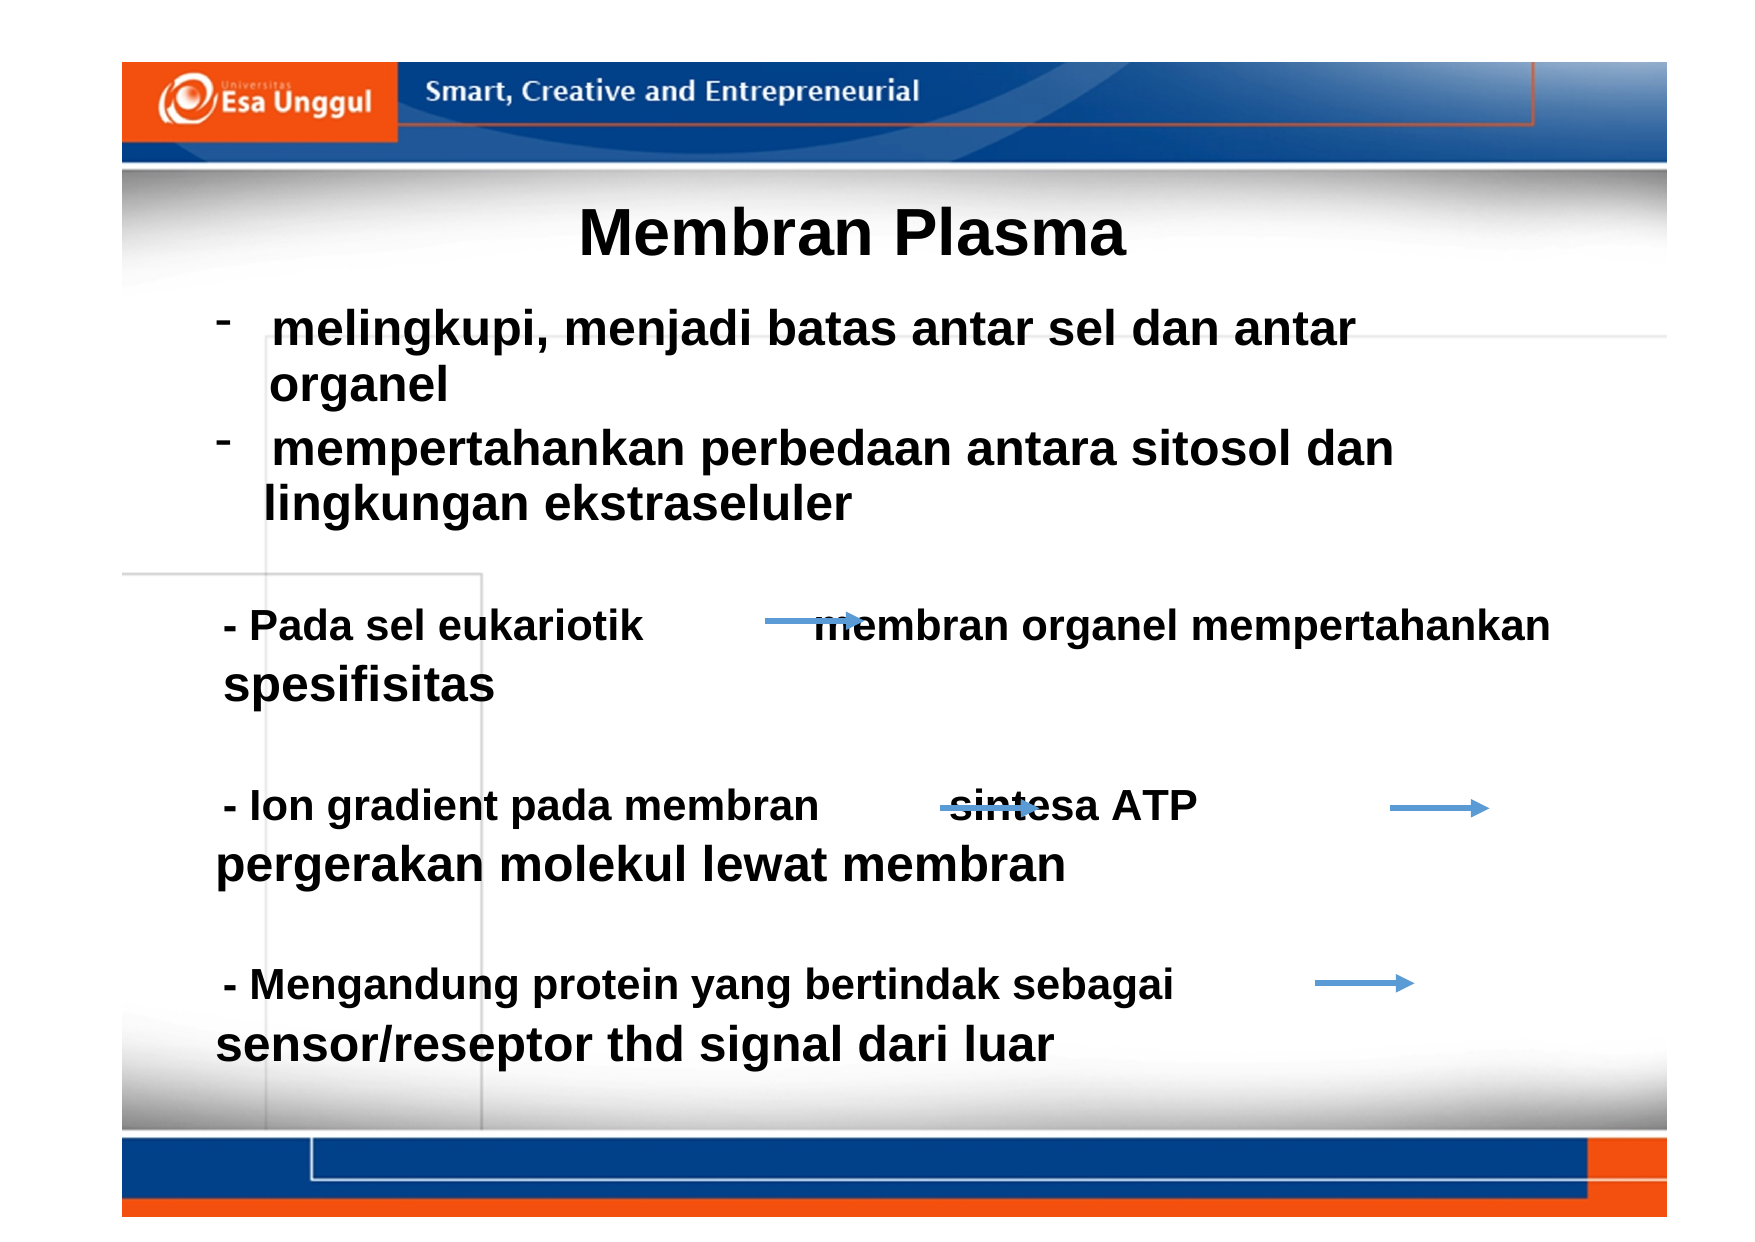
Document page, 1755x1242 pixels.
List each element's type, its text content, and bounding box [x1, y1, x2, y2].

picture [122, 36, 1667, 1217]
text_box - Mengandung protein yang bertindak sebagai sensor/reseptor thd signal dari luar [213, 961, 1565, 1076]
text_box - Pada sel eukariotik membran organel mempertahankan spesifisitas [213, 601, 1702, 716]
text_box Membran Plasma [576, 198, 1139, 270]
text_box mempertahankan perbedaan antara sitosol dan lingkungan ekstraseluler [213, 422, 1632, 537]
text_box - Ion gradient pada membran sintesa ATP pergerakan molekul lewat membran [213, 781, 1640, 896]
text_box melingkupi, menjadi batas antar sel dan antar organel [213, 302, 1503, 357]
